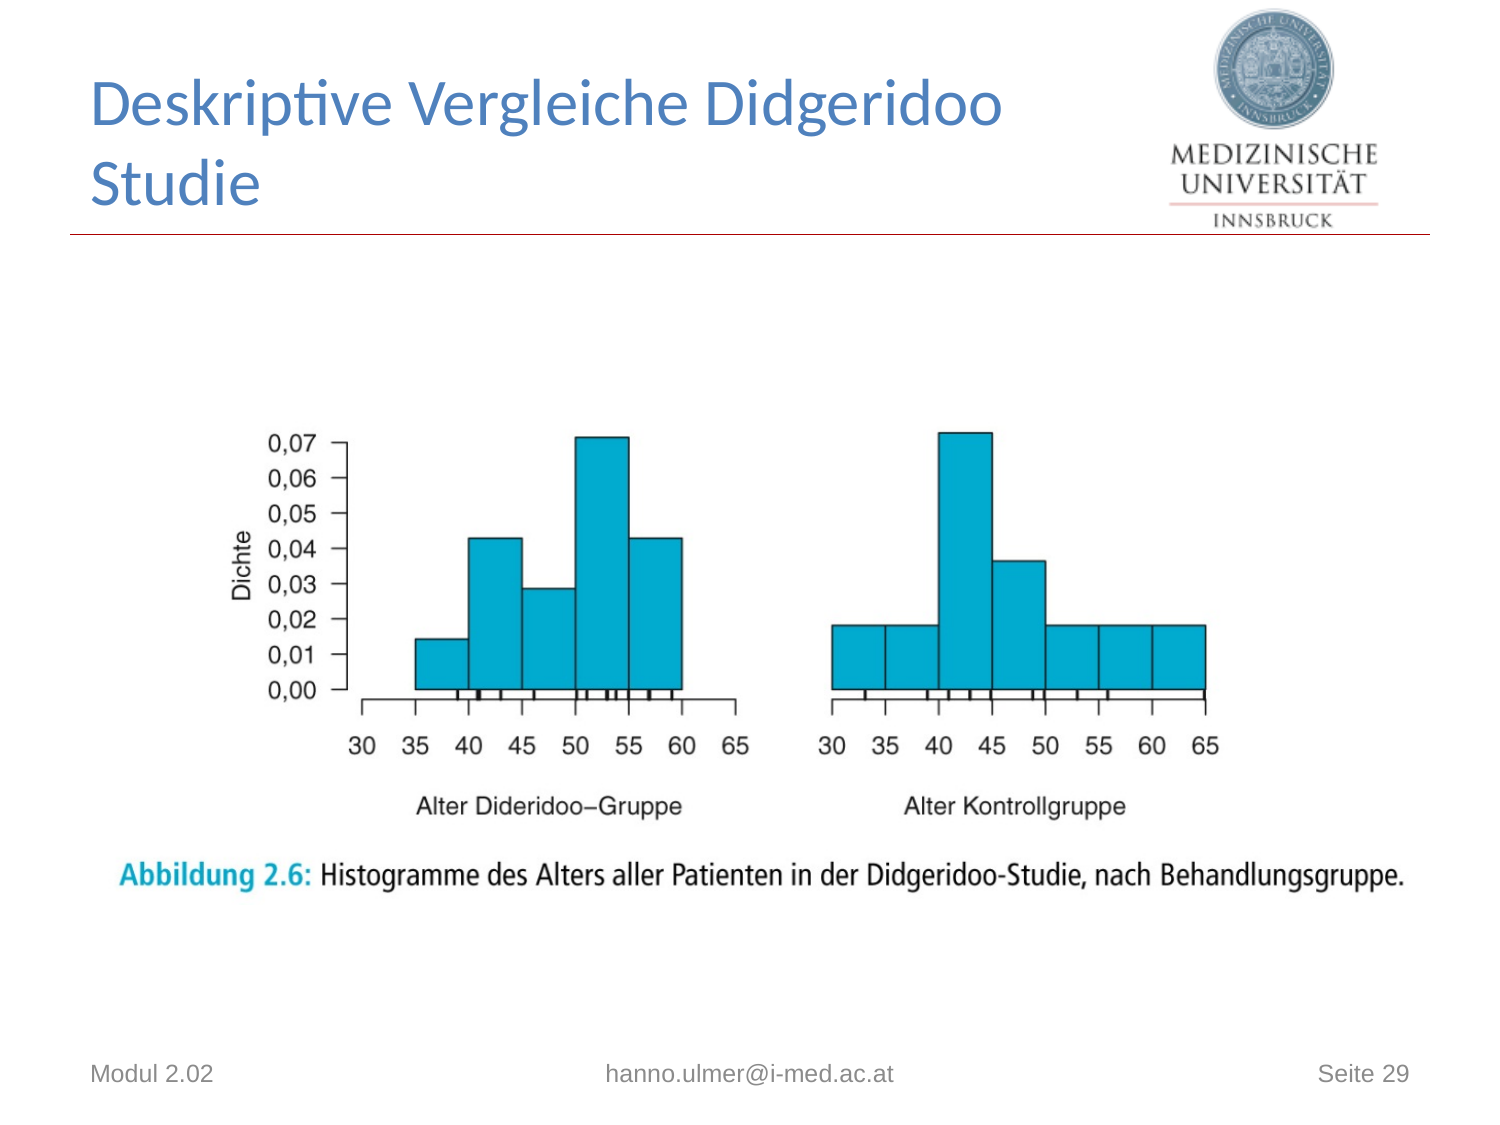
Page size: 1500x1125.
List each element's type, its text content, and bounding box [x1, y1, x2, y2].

footer hanno.ulmer@i-med.ac.at [512, 1042, 988, 1103]
slide_number Seite 29 [1074, 1042, 1425, 1103]
title Deskriptive Vergleiche Didgeridoo Studie [75, 45, 1090, 233]
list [100, 396, 1419, 906]
picture [1155, 0, 1393, 234]
slide_number Modul 2.02 [75, 1042, 425, 1103]
